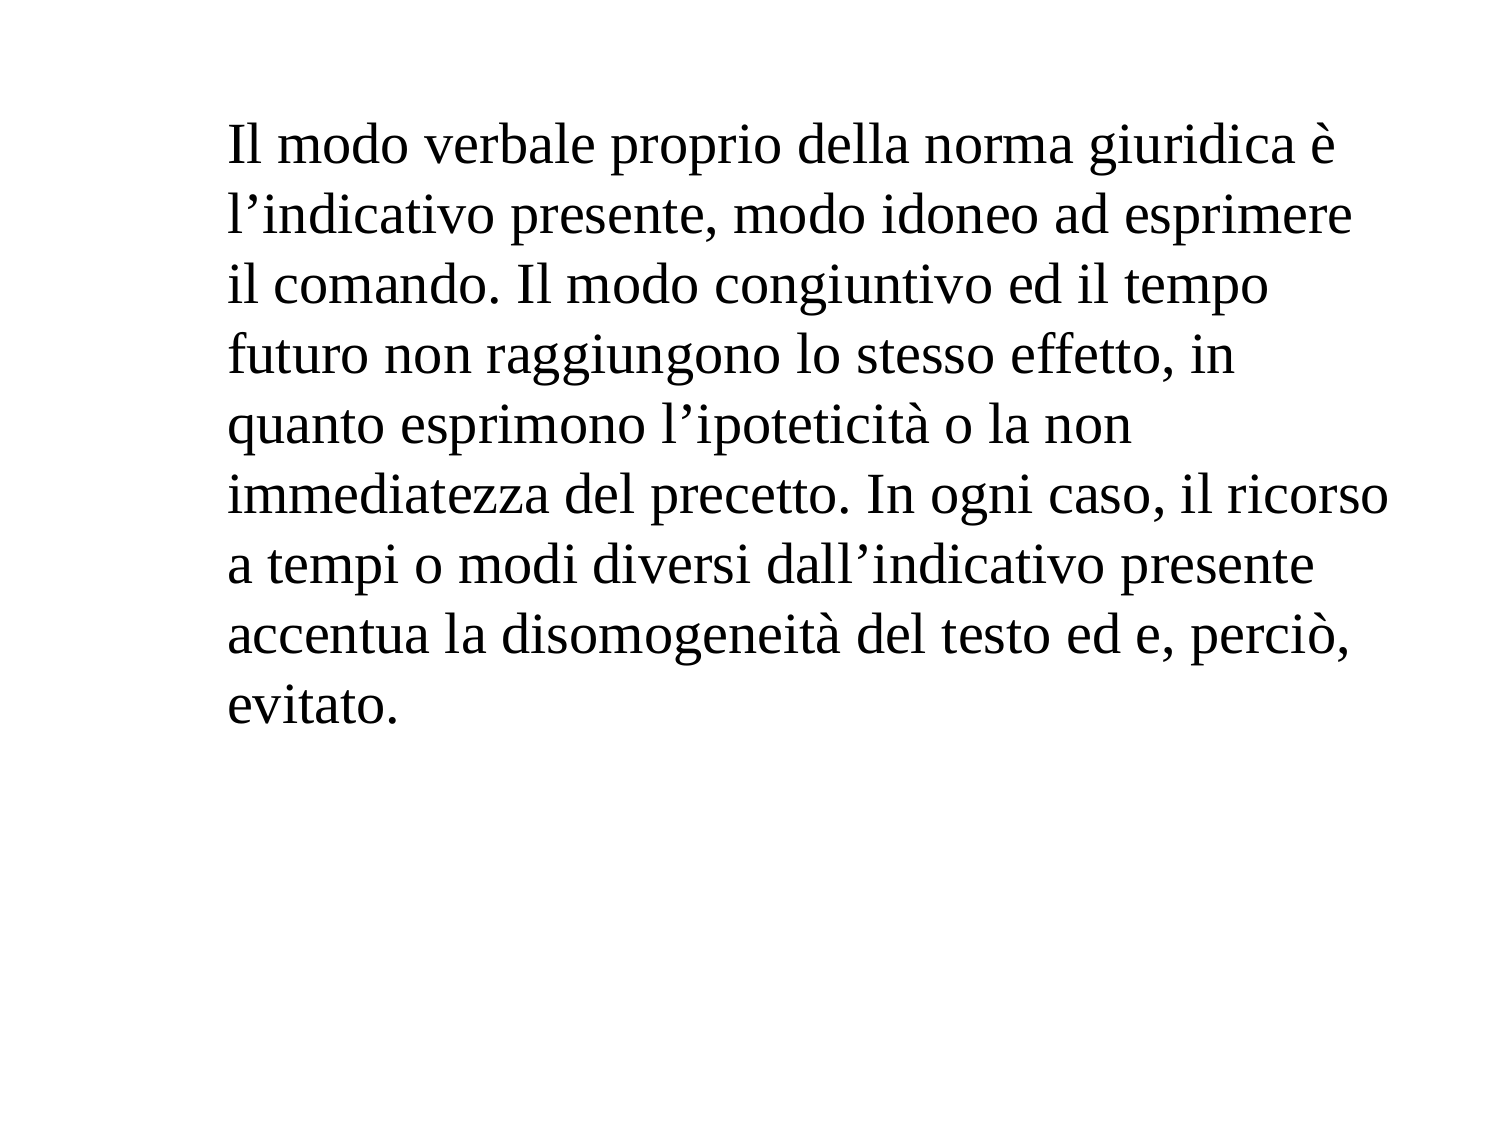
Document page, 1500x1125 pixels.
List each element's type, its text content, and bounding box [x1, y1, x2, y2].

text_box Il modo verbale proprio della norma giuridica è l’indicativo presente, modo idoneo ad esprimere il comando. Il modo congiuntivo ed il tempo futuro non raggiungono lo stesso effetto, in quanto esprimono l’ipoteticità o la non immediatezza del precetto. In ogni caso, il ricorso a tempi o modi diversi dall’indicativo presente accentua la disomogeneità del testo ed e, perciò, evitato. [62, 37, 1413, 743]
